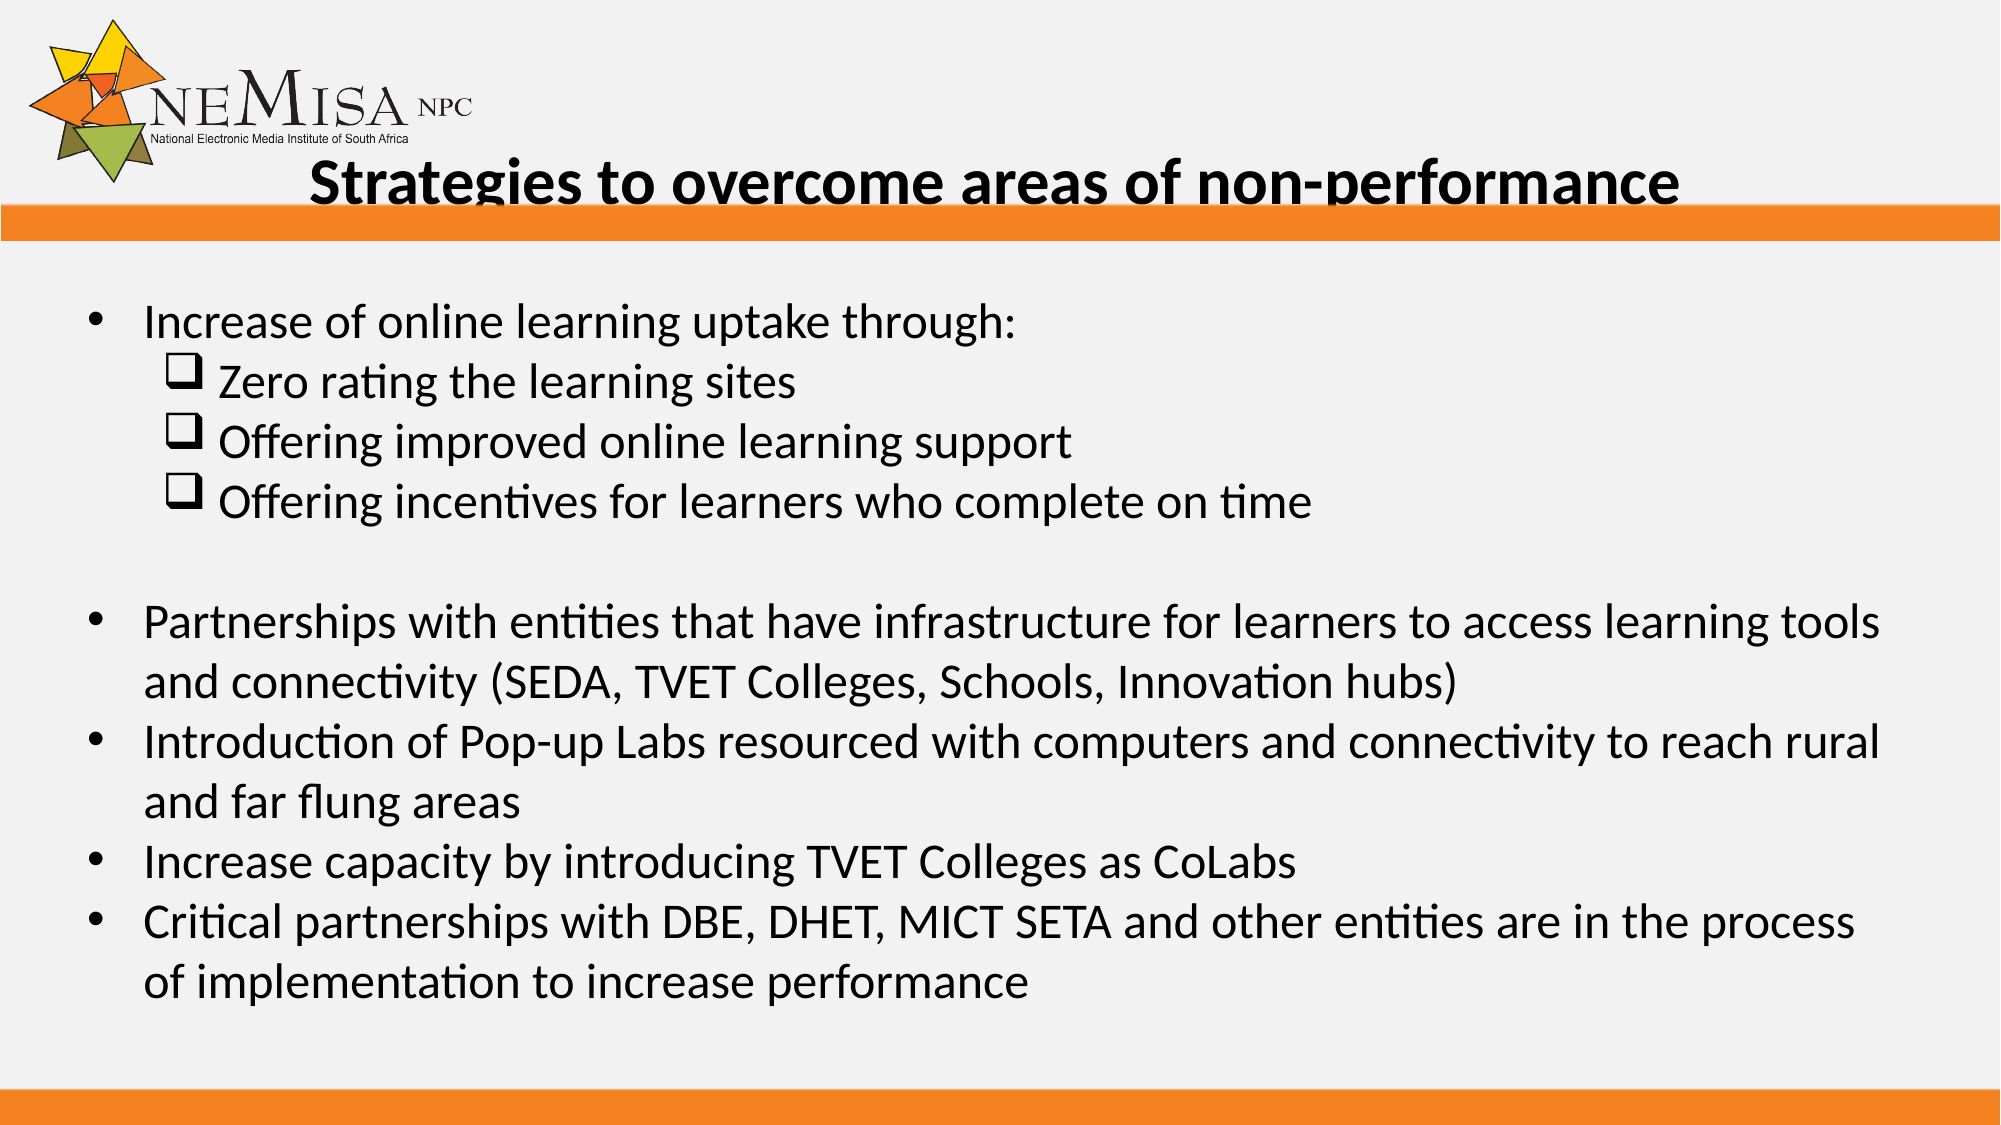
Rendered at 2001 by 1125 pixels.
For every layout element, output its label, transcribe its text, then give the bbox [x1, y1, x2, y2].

text_box Strategies to overcome areas of non-performance Increase of online learning uptake through: Zero rating the learning sites Offering improved online learning support Offering incentives for learners who complete on time Partnerships with entities that have infrastructure for learners to access learning tools and connectivity (SEDA, TVET Colleges, Schools, Innovation hubs) Introduction of Pop-up Labs resourced with computers and connectivity to reach rural and far flung areas Increase capacity by introducing TVET Colleges as CoLabs Critical partnerships with DBE, DHET, MICT SETA and other entities are in the process of implementation to increase performance [492, 130, 1920, 191]
text_box [0, 1075, 2000, 1125]
picture [1, 1, 2000, 241]
text_box Strategies to overcome areas of non-performance Increase of online learning uptake through: Zero rating the learning sites Offering improved online learning support Offering incentives for learners who complete on time Partnerships with entities that have infrastructure for learners to access learning tools and connectivity (SEDA, TVET Colleges, Schools, Innovation hubs) Introduction of Pop-up Labs resourced with computers and connectivity to reach rural and far flung areas Increase capacity by introducing TVET Colleges as CoLabs Critical partnerships with DBE, DHET, MICT SETA and other entities are in the process of implementation to increase performance [72, 241, 1920, 1075]
